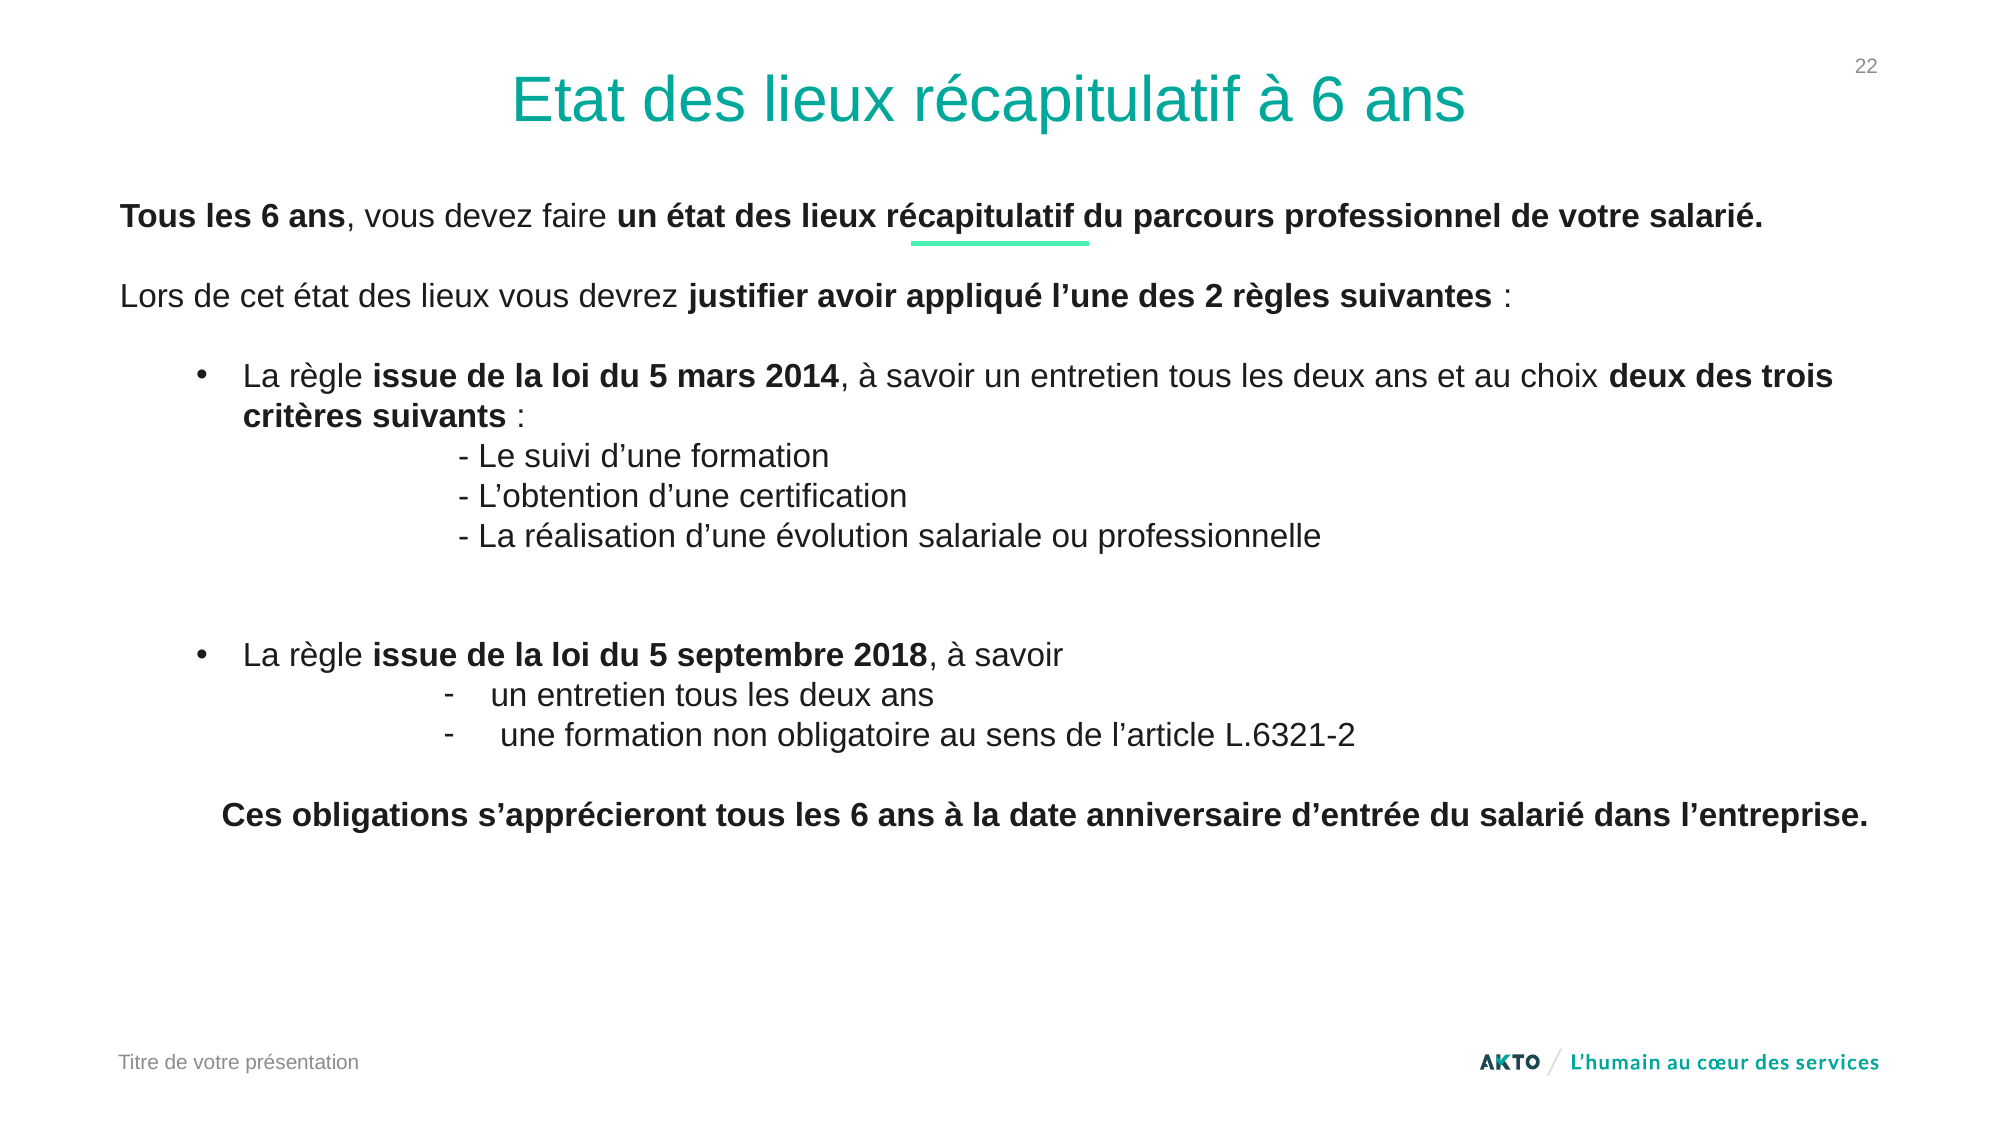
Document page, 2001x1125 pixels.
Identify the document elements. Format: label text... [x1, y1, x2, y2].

slide_number 22 [1759, 35, 1878, 96]
footer Titre de votre présentation [118, 1031, 1447, 1092]
text_box Tous les 6 ans, vous devez faire un état des lieux récapitulatif du parcours professionnel de votre salarié. Lors de cet état des lieux vous devrez justifier avoir appliqué l’une des 2 règles suivantes : La règle issue de la loi du 5 mars 2014, à savoir un entretien tous les deux ans et au choix deux des trois critères suivants : - Le suivi d’une formation - L’obtention d’une certification - La réalisation d’une évolution salariale ou professionnelle La règle issue de la loi du 5 septembre 2018, à savoir un entretien tous les deux ans une formation non obligatoire au sens de l’article L.6321-2 Ces obligations s’apprécieront tous les 6 ans à la date anniversaire d’entrée du salarié dans l’entreprise. [105, 187, 1962, 1011]
title Etat des lieux récapitulatif à 6 ans [118, 66, 1878, 187]
